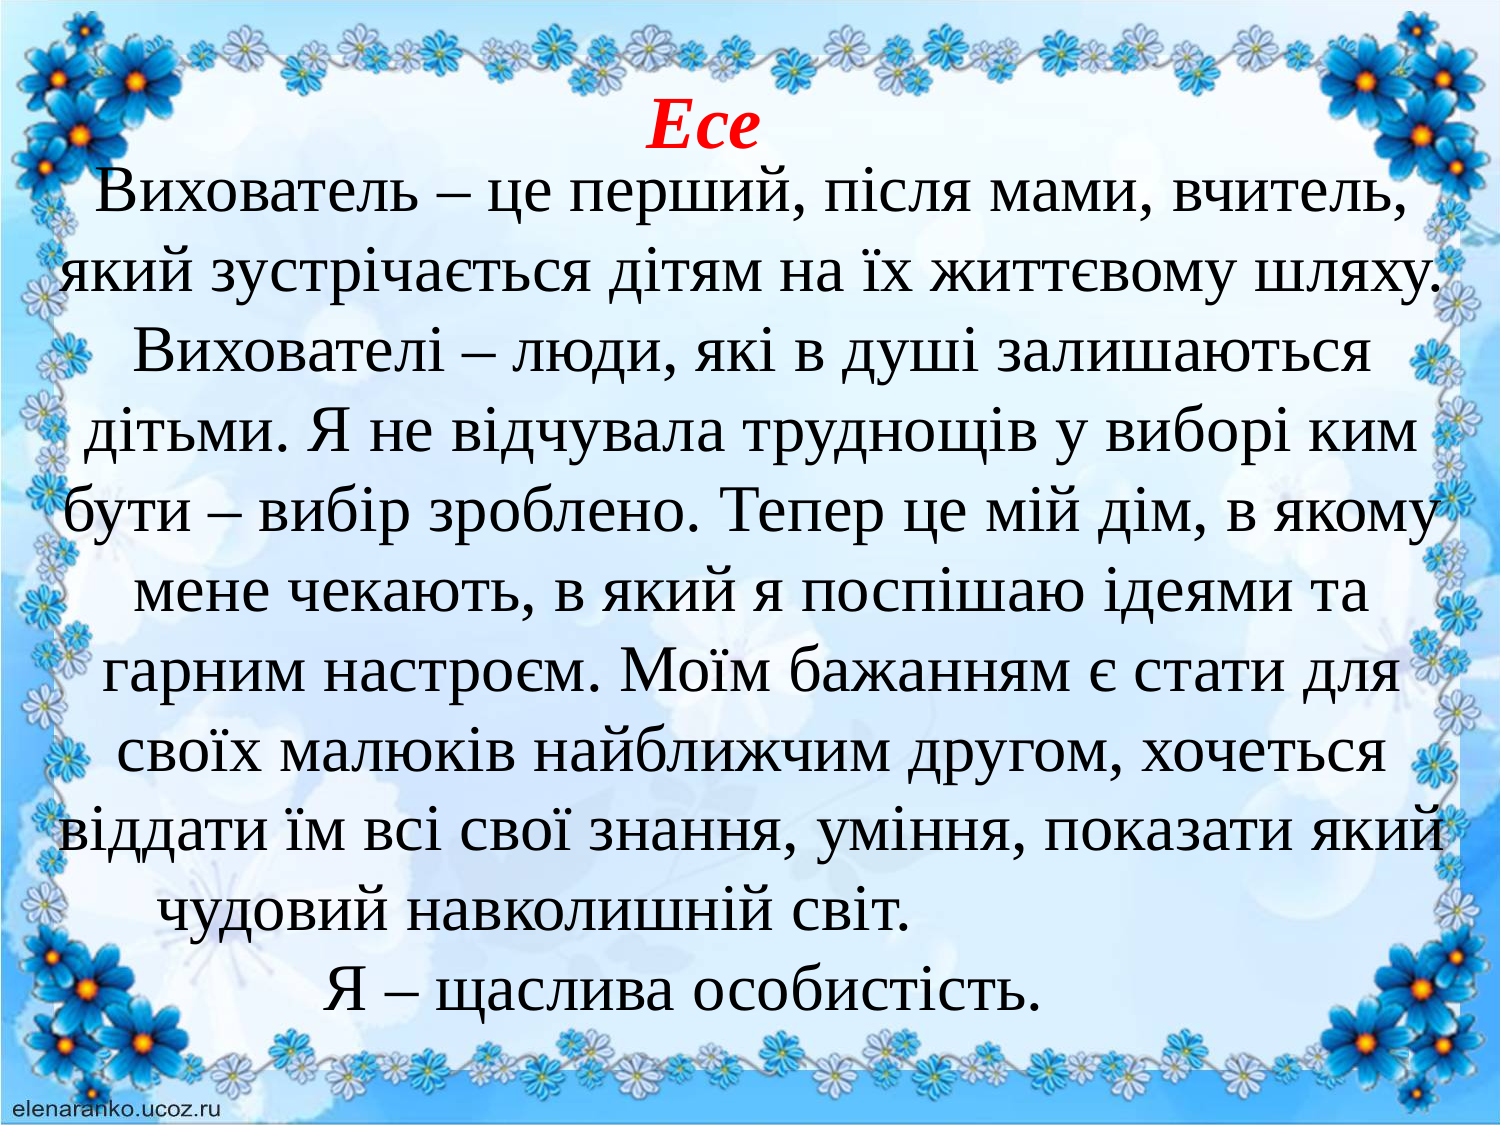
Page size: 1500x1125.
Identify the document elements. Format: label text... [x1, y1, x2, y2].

text_box Вихователь – це перший, після мами, вчитель, який зустрічається дітям на їх життєвому шляху. Вихователі – люди, які в душі залишаються дітьми. Я не відчувала труднощів у виборі ким бути – вибір зроблено. Тепер це мій дім, в якому мене чекають, в який я поспішаю ідеями та гарним настроєм. Моїм бажанням є стати для своїх малюків найближчим другом, хочеться віддати їм всі свої знання, уміння, показати який чудовий навколишній світ. Я – щаслива особистість. [41, 137, 1465, 1032]
picture [0, 0, 1500, 1125]
text_box Есе [631, 66, 798, 172]
